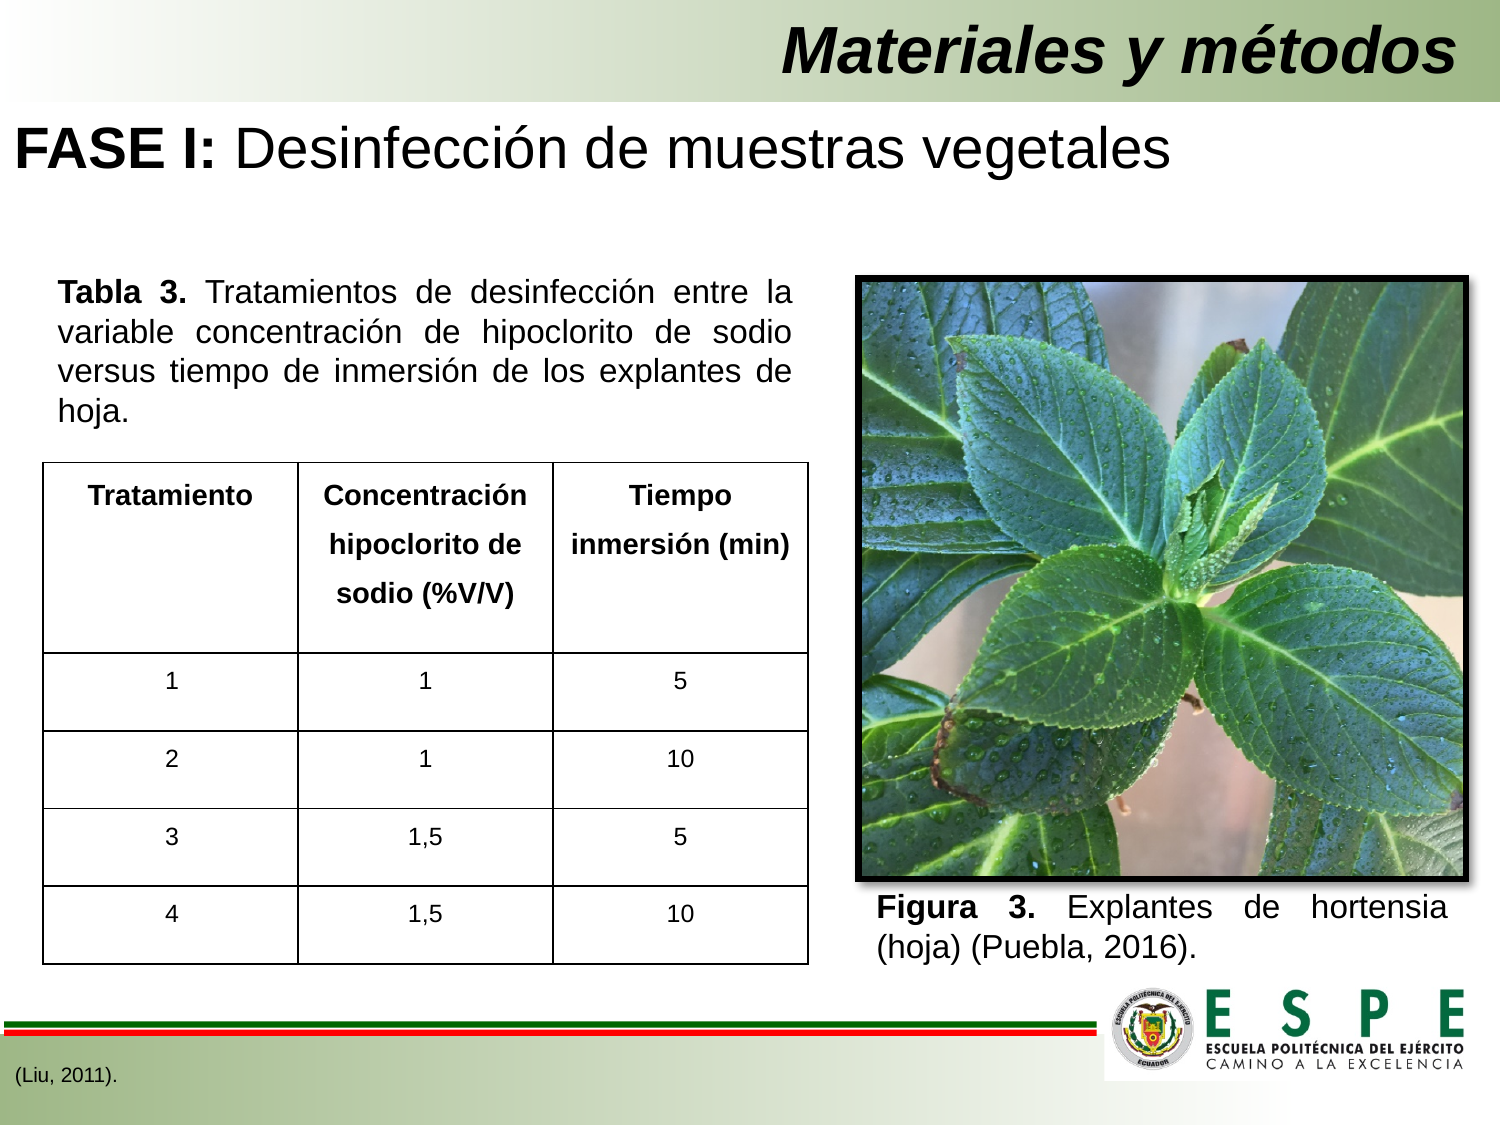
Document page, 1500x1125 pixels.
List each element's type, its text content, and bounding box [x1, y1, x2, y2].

table_header Concentración hipoclorito de sodio (%V/V) [299, 463, 552, 652]
table_cell 2 [44, 732, 297, 808]
text_box Figura 3. Explantes de hortensia (hoja) (Puebla, 2016). [861, 881, 1464, 973]
table_header Tiempo inmersión (min) [554, 463, 807, 652]
table_cell 3 [44, 809, 297, 885]
text_box Materiales y métodos [123, 0, 1474, 188]
table_cell 1,5 [299, 887, 552, 963]
picture [862, 277, 1463, 880]
table_cell 10 [554, 732, 807, 808]
text_box Tabla 3. Tratamientos de desinfección entre la variable concentración de hipoclorito de sodio versus tiempo de inmersión de los explantes de hoja. [42, 297, 809, 437]
table_cell 1 [299, 654, 552, 730]
table_cell 5 [554, 809, 807, 885]
table_cell 5 [554, 654, 807, 730]
table_cell 1 [44, 654, 297, 730]
table_cell 10 [554, 887, 807, 963]
table_header Tratamiento [44, 463, 297, 652]
table_cell 1,5 [299, 809, 552, 885]
table_cell 1 [299, 732, 552, 808]
picture [1104, 976, 1483, 1081]
text_box (Liu, 2011). [0, 1033, 469, 1115]
table_cell 4 [44, 887, 297, 963]
title FASE I: Desinfección de muestras vegetales [0, 108, 1500, 297]
